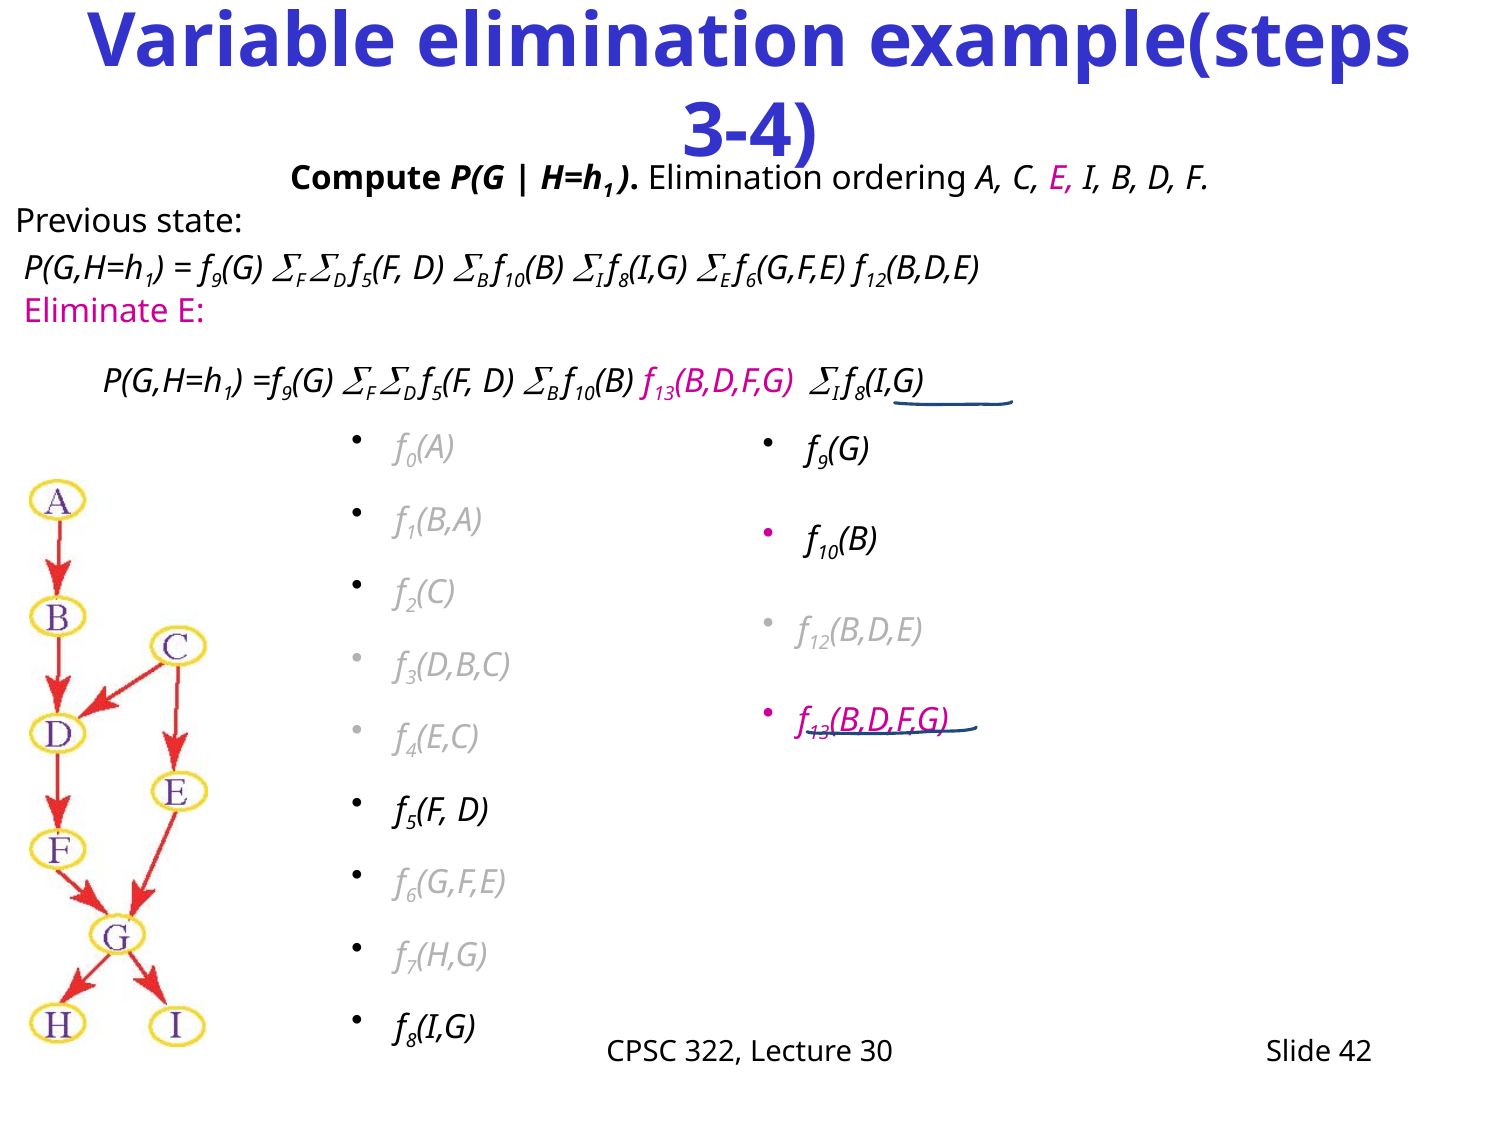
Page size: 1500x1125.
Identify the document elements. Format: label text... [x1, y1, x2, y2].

footer CPSC 322, Lecture 30 [512, 1024, 708, 1101]
text_box f9(G) f10(B) f12(B,D,E) f13(B,D,F,G) [708, 420, 1500, 1125]
picture [29, 479, 208, 1047]
title Variable elimination example(steps 3-4) [49, 24, 1451, 138]
text_box f0(A) f1(B,A) f2(C) f3(D,B,C) f4(E,C) f5(F, D) f6(G,F,E) f7(H,G) f8(I,G) [336, 420, 632, 1054]
list Compute P(G | H=h1 ). Elimination ordering A, C, E, I, B, D, F. Previous state: P(G,H=h1) = f9(G) F D f5(F, D) B f10(B) I f8(I,G) E f6(G,F,E) f12(B,D,E) Eliminate E: P(G,H=h1) =f9(G) F D f5(F, D) B f10(B) f13(B,D,F,G) I f8(I,G) [0, 148, 1500, 469]
